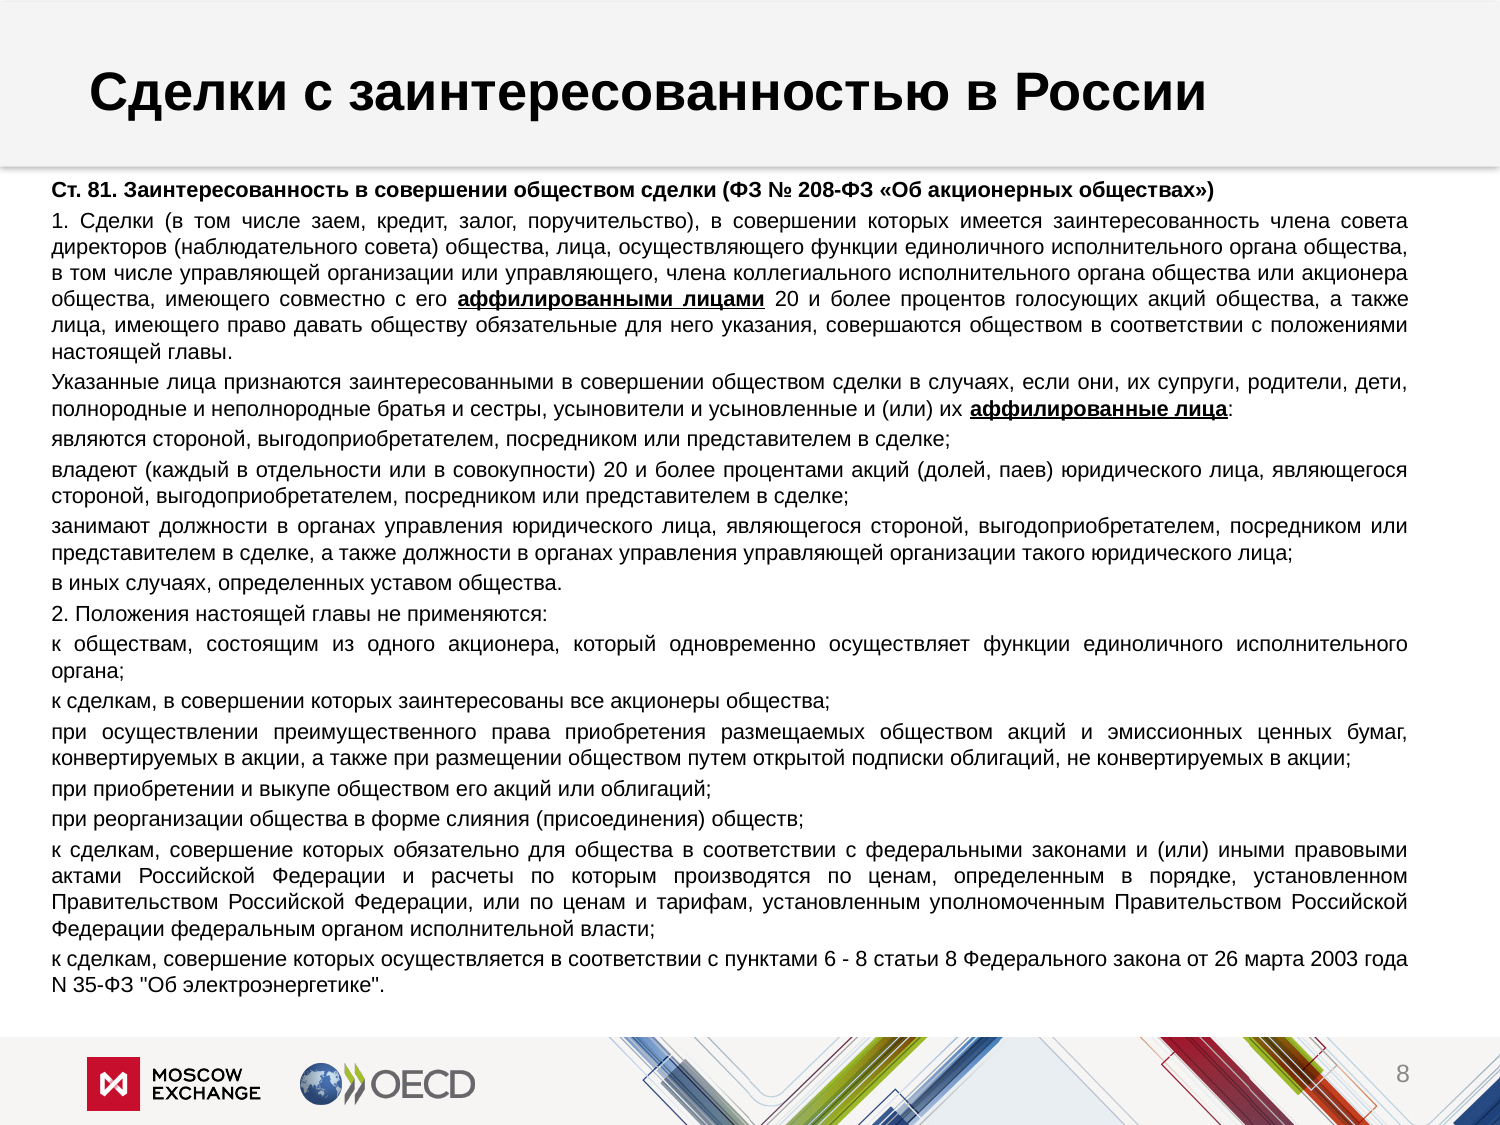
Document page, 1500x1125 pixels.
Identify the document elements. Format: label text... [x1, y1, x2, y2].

slide_number 8 [1074, 1042, 1425, 1103]
picture [0, 1037, 1500, 1125]
title Сделки с заинтересованностью в России [75, 24, 1425, 154]
list Ст. 81. Заинтересованность в совершении обществом сделки (ФЗ № 208-ФЗ «Об акционерных обществах») 1. Сделки (в том числе заем, кредит, залог, поручительство), в совершении которых имеется заинтересованность члена совета директоров (наблюдательного совета) общества, лица, осуществляющего функции единоличного исполнительного органа общества, в том числе управляющей организации или управляющего, члена коллегиального исполнительного органа общества или акционера общества, имеющего совместно с его аффилированными лицами 20 и более процентов голосующих акций общества, а также лица, имеющего право давать обществу обязательные для него указания, совершаются обществом в соответствии с положениями настоящей главы. Указанные лица признаются заинтересованными в совершении обществом сделки в случаях, если они, их супруги, родители, дети, полнородные и неполнородные братья и сестры, усыновители и усыновленные и (или) их аффилированные лица: являются стороной, выгодоприобретателем, посредником или представителем в сделке; владеют (каждый в отдельности или в совокупности) 20 и более процентами акций (долей, паев) юридического лица, являющегося стороной, выгодоприобретателем, посредником или представителем в сделке; занимают должности в органах управления юридического лица, являющегося стороной, выгодоприобретателем, посредником или представителем в сделке, а также должности в органах управления управляющей организации такого юридического лица; в иных случаях, определенных уставом общества. 2. Положения настоящей главы не применяются: к обществам, состоящим из одного акционера, который одновременно осуществляет функции единоличного исполнительного органа; к сделкам, в совершении которых заинтересованы все акционеры общества; при осуществлении преимущественного права приобретения размещаемых обществом акций и эмиссионных ценных бумаг, конвертируемых в акции, а также при размещении обществом путем открытой подписки облигаций, не конвертируемых в акции; при приобретении и выкупе обществом его акций или облигаций; при реорганизации общества в форме слияния (присоединения) обществ; к сделкам, совершение которых обязательно для общества в соответствии с федеральными законами и (или) иными правовыми актами Российской Федерации и расчеты по которым производятся по ценам, определенным в порядке, установленном Правительством Российской Федерации, или по ценам и тарифам, установленным уполномоченным Правительством Российской Федерации федеральным органом исполнительной власти; к сделкам, совершение которых осуществляется в соответствии с пунктами 6 - 8 статьи 8 Федерального закона от 26 марта 2003 года N 35-ФЗ "Об электроэнергетике". [36, 168, 1425, 1005]
